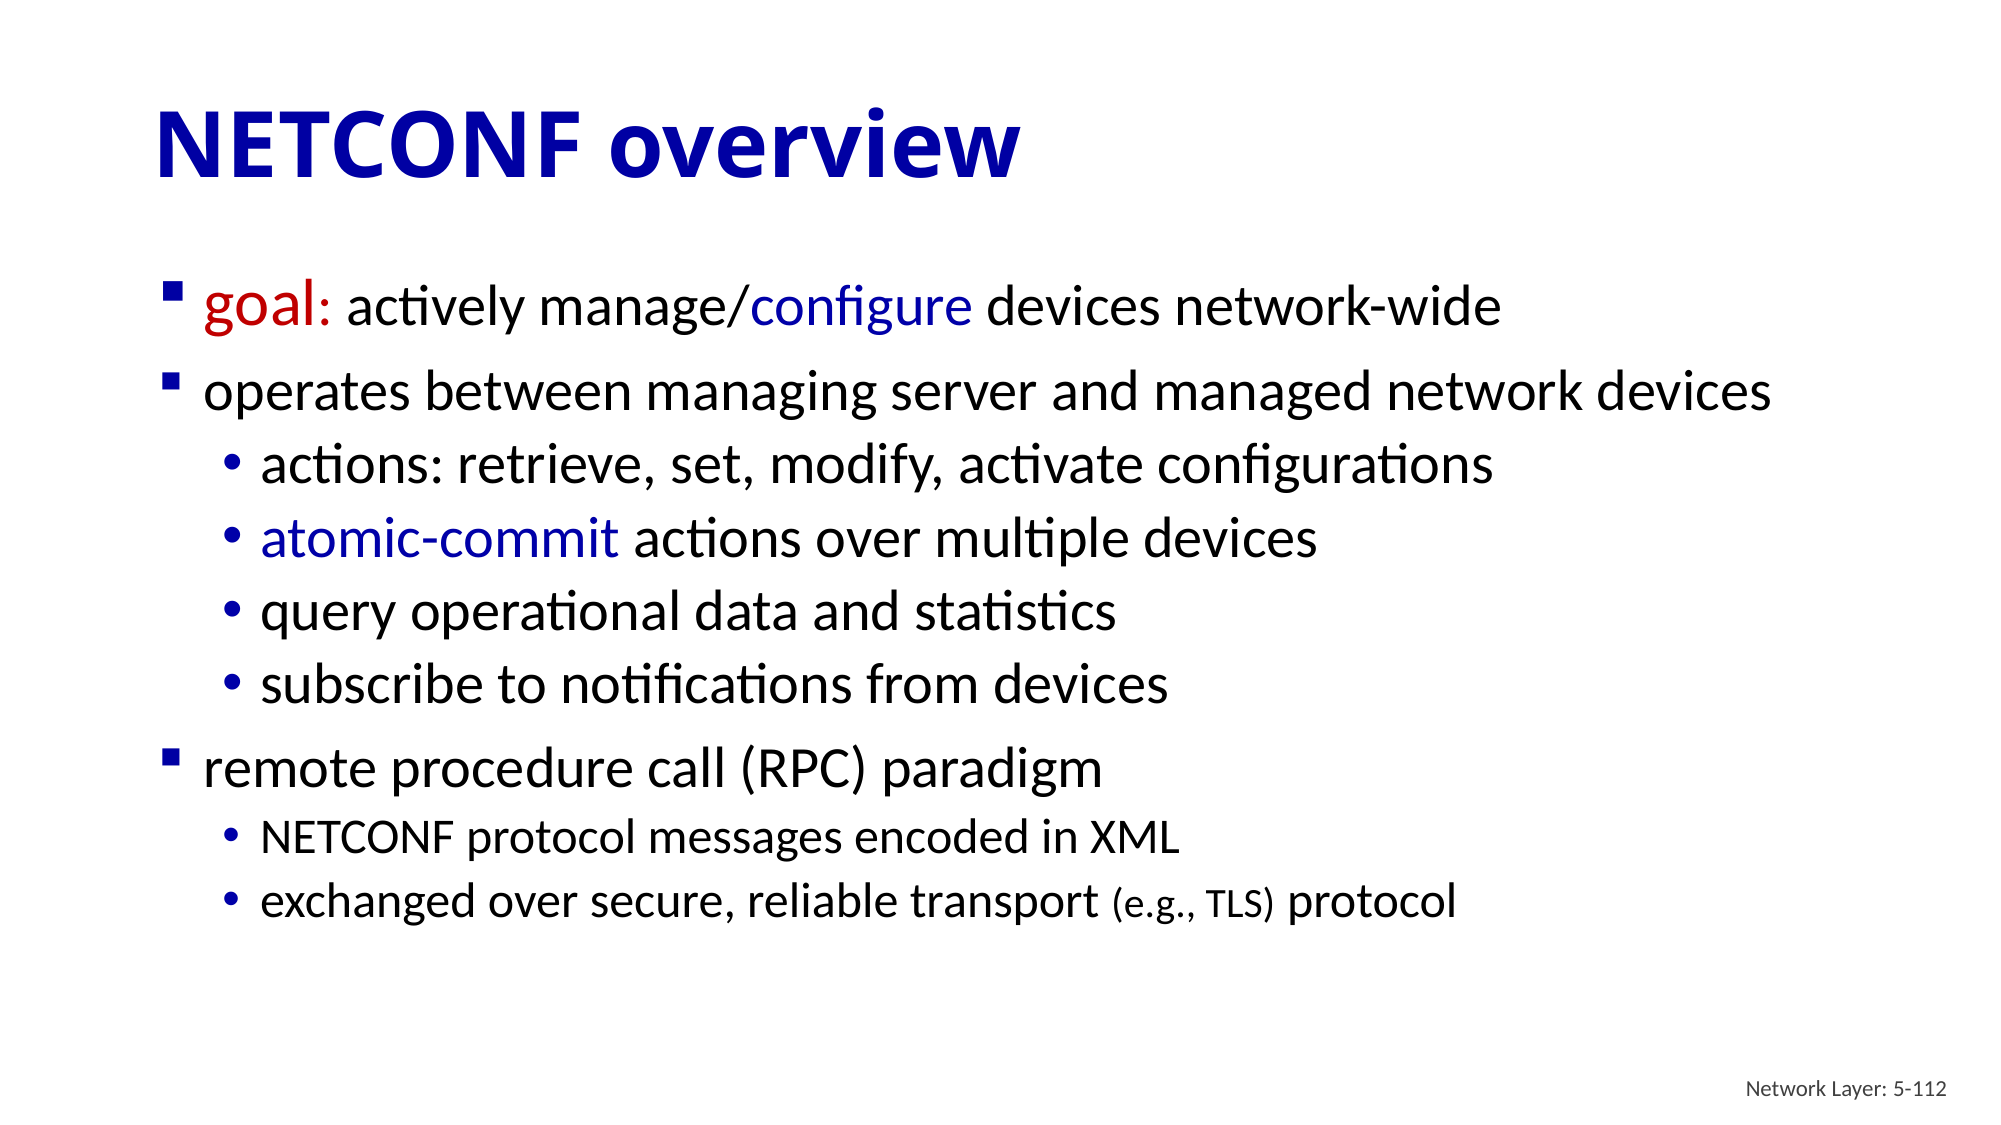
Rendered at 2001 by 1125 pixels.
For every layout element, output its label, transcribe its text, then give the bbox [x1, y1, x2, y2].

slide_number Network Layer: 5-112 [1512, 1056, 1963, 1117]
title NETCONF overview [137, 74, 1863, 221]
list goal: actively manage/configure devices network-wide operates between managing server and managed network devices actions: retrieve, set, modify, activate configurations atomic-commit actions over multiple devices query operational data and statistics subscribe to notifications from devices remote procedure call (RPC) paradigm NETCONF protocol messages encoded in XML exchanged over secure, reliable transport (e.g., TLS) protocol [131, 260, 1898, 1039]
